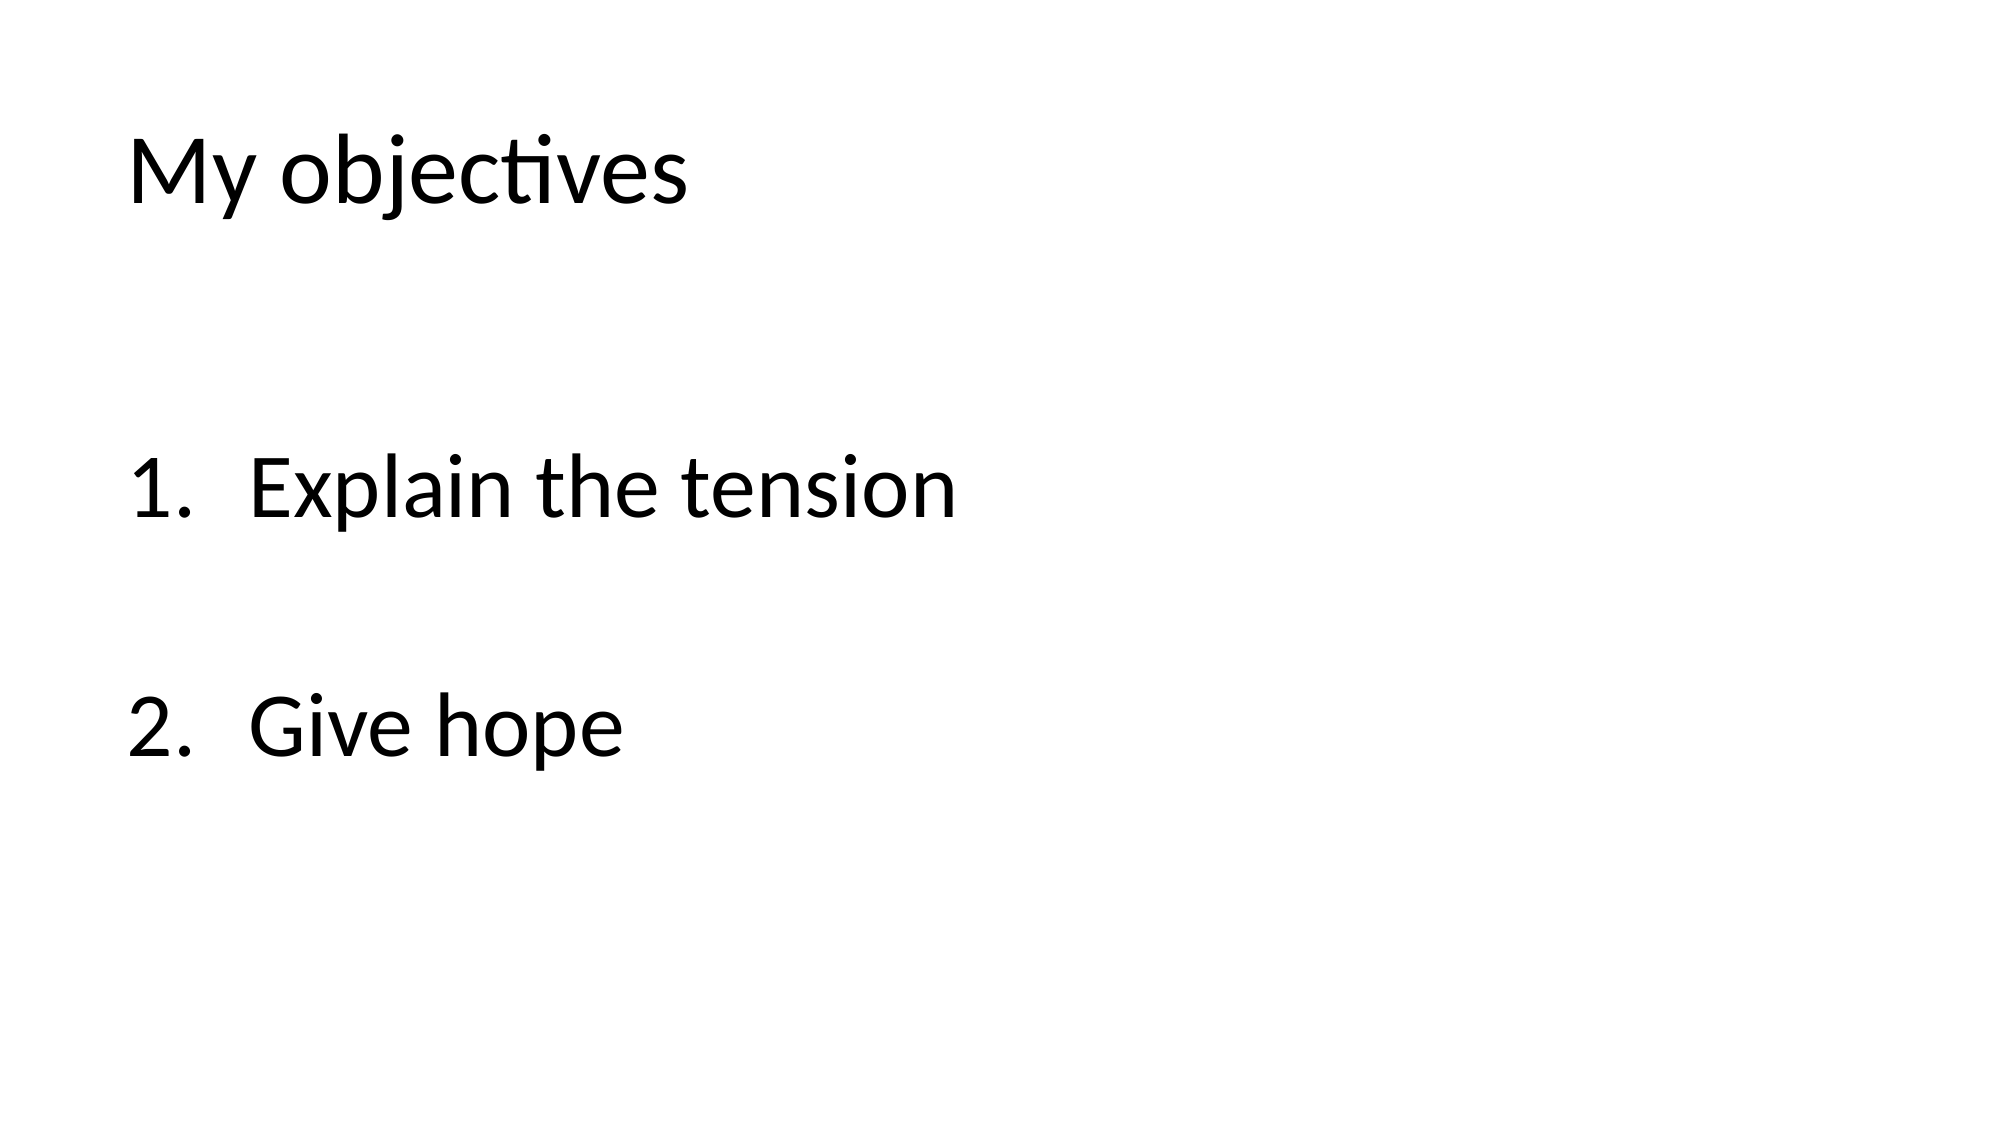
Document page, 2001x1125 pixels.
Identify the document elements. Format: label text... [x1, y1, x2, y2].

list Explain the tension Give hope [111, 299, 1942, 1014]
title My objectives [111, 62, 1837, 280]
